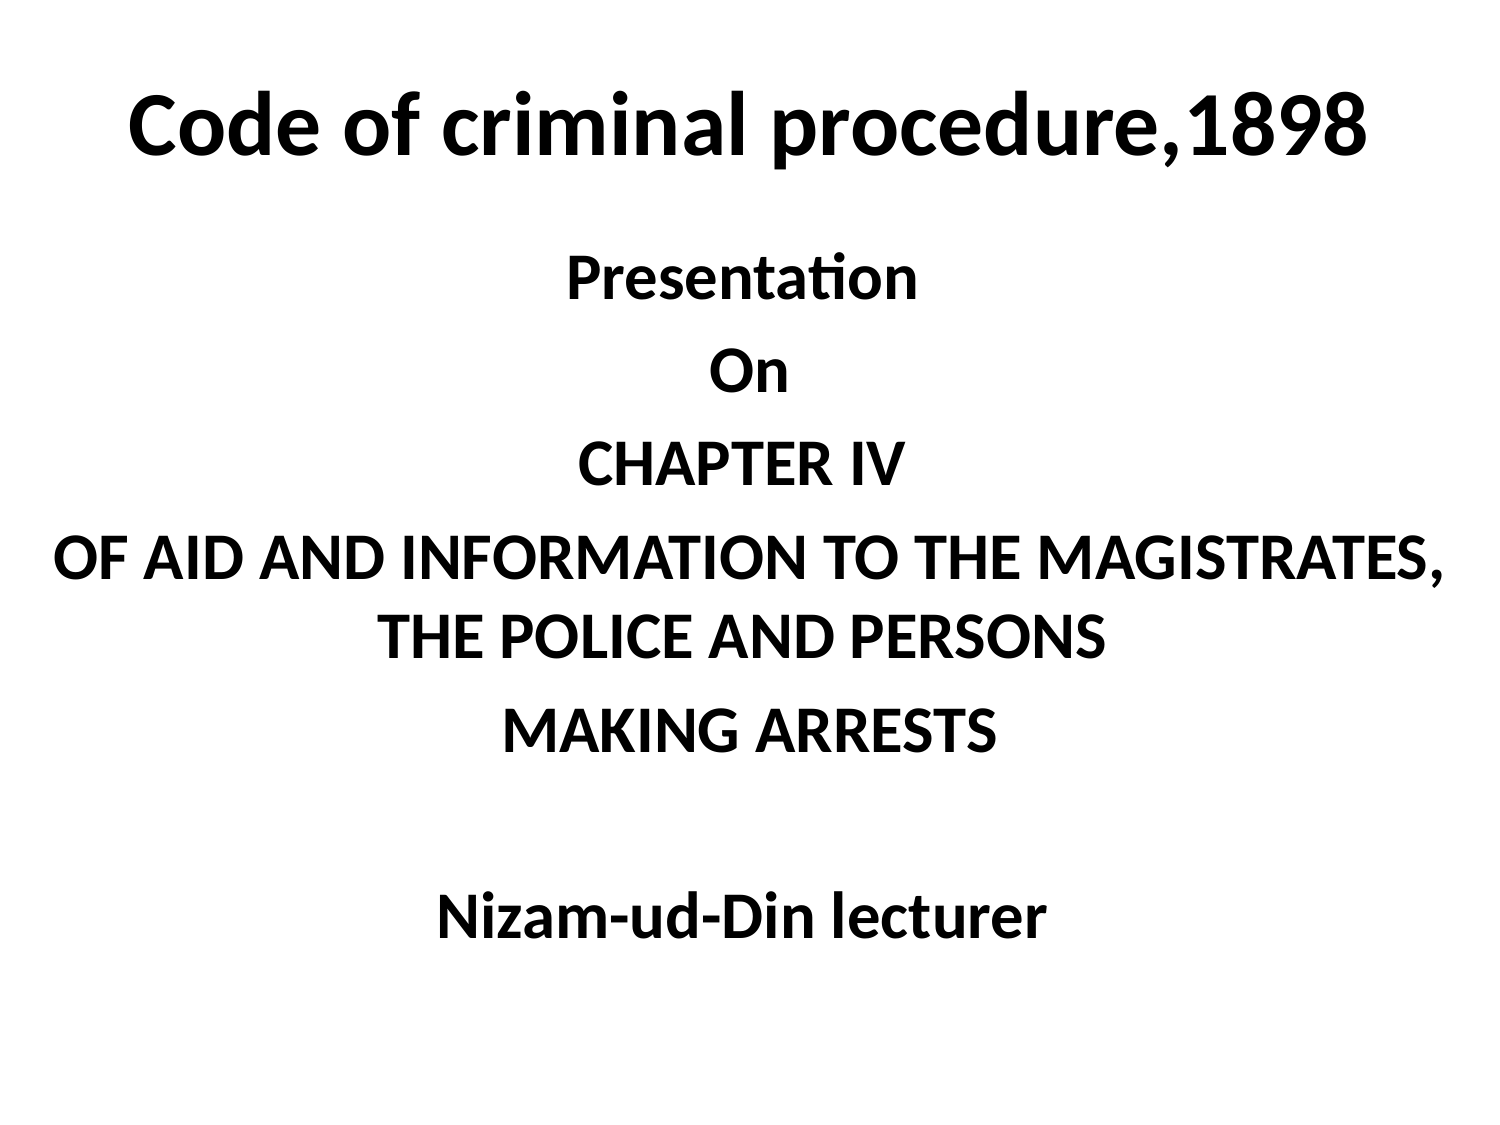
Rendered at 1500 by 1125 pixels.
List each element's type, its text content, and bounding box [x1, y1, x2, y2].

subtitle Presentation On CHAPTER IV OF AID AND INFORMATION TO THE MAGISTRATES, THE POLICE AND PERSONS MAKING ARRESTS Nizam-ud-Din lecturer [24, 224, 1475, 1113]
title Code of criminal procedure,1898 [112, 37, 1388, 200]
